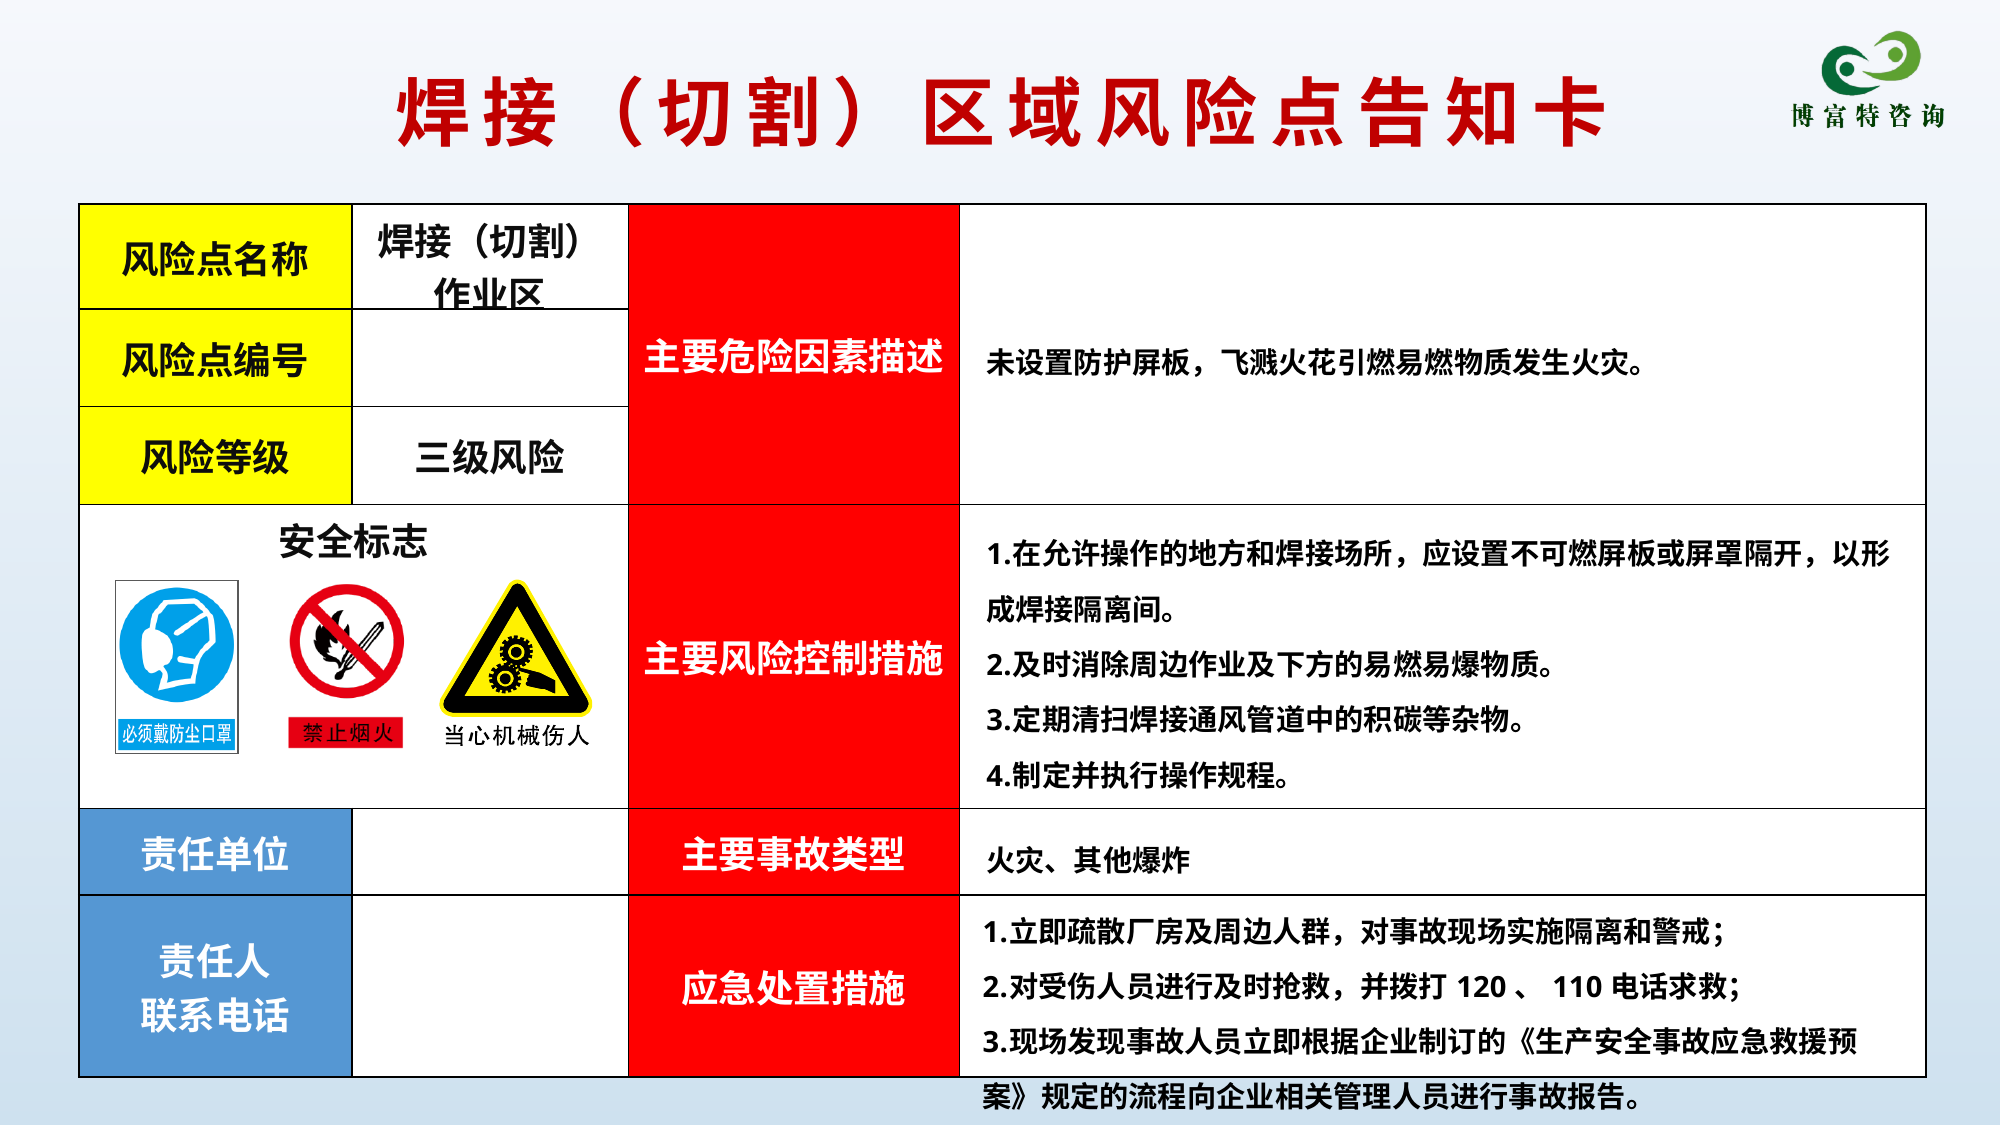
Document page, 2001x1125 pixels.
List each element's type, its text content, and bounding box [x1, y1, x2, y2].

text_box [439, 579, 593, 746]
table_cell 主要风险控制措施 [629, 505, 959, 808]
table_cell 风险点编号 [80, 310, 351, 406]
table_cell 立即疏散厂房及周边人群，对事故现场实施隔离和警戒； 对受伤人员进行及时抢救，并拨打120、110电话求救； 现场发现事故人员立即根据企业制订的《生产安全事故应急救援预案》规定的流程向企业相关管理人员进行事故报告。 [960, 896, 1925, 1076]
table_cell 应急处置措施 [629, 896, 959, 1076]
table_cell 责任人 联系电话 [80, 896, 351, 1076]
table_cell 三级风险 [353, 407, 628, 504]
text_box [115, 580, 239, 756]
picture [1772, 30, 1969, 131]
table_cell 责任单位 [80, 809, 351, 894]
text_box 焊接（切割）区域风险点告知卡 [350, 58, 1653, 164]
table_cell 主要事故类型 [629, 809, 959, 894]
table_cell 风险等级 [80, 407, 351, 504]
table_header 风险点名称 [80, 205, 351, 308]
picture [278, 578, 411, 754]
table_header 主要危险因素描述 [629, 205, 959, 504]
table_cell 在允许操作的地方和焊接场所，应设置不可燃屏板或屏罩隔开，以形成焊接隔离间。 及时消除周边作业及下方的易燃易爆物质。 定期清扫焊接通风管道中的积碳等杂物。 制定并执行操作规程。 [960, 505, 1925, 808]
table_cell [353, 809, 628, 894]
table_cell [353, 896, 628, 1076]
table_header 焊接（切割）作业区 [353, 205, 628, 308]
table_cell [353, 310, 628, 406]
table_header 未设置防护屏板，飞溅火花引燃易燃物质发生火灾。 [960, 205, 1925, 504]
table_cell 安全标志 [80, 505, 628, 808]
table_cell 火灾、其他爆炸 [960, 809, 1925, 894]
